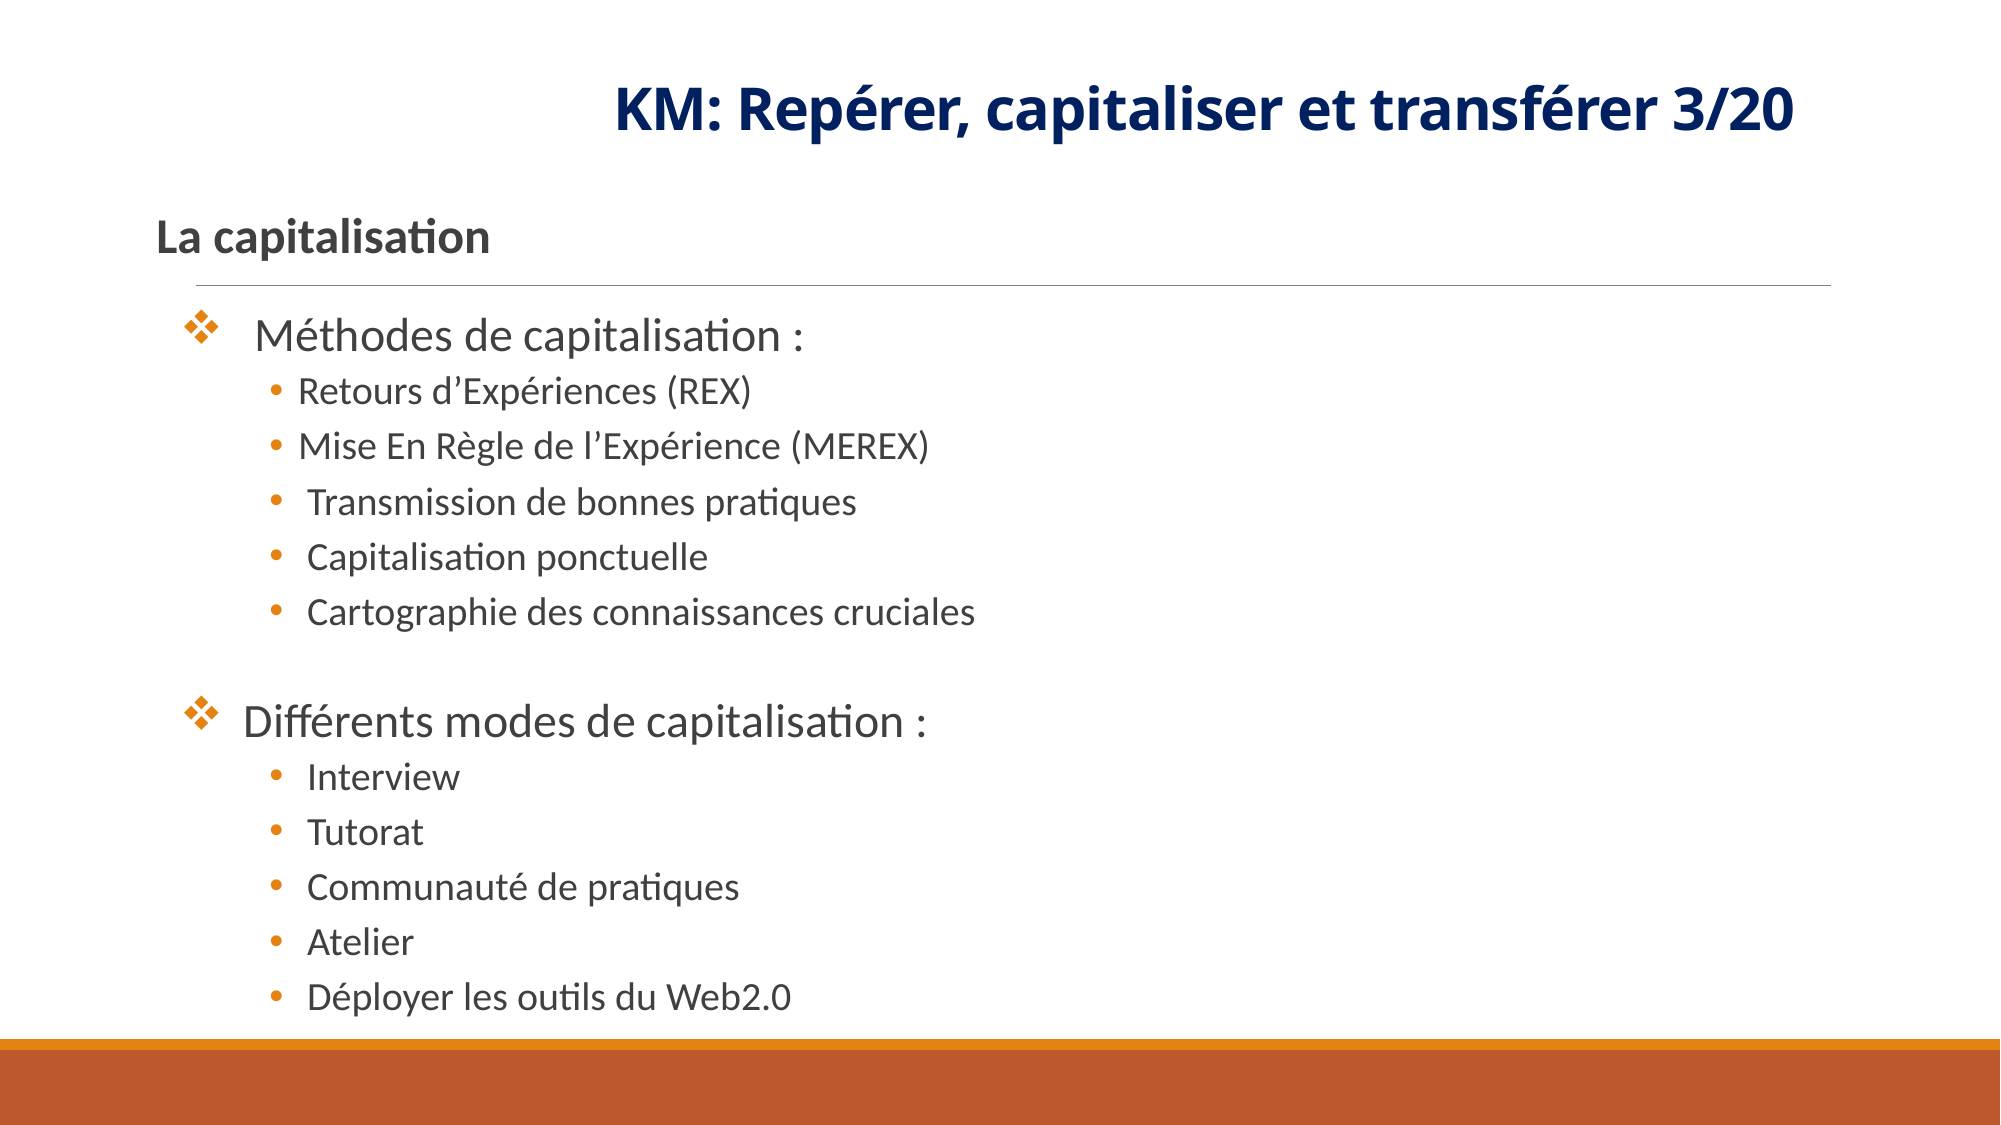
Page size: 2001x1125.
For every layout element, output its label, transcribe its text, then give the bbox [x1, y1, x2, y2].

title KM: Repérer, capitaliser et transférer 3/20 [598, 47, 1961, 151]
list Méthodes de capitalisation : Retours d’Expériences (REX) Mise En Règle de l’Expérience (MEREX) Transmission de bonnes pratiques Capitalisation ponctuelle Cartographie des connaissances cruciales Différents modes de capitalisation : Interview Tutorat Communauté de pratiques Atelier Déployer les outils du Web2.0 [180, 302, 1830, 1034]
text_box La capitalisation [156, 203, 555, 296]
